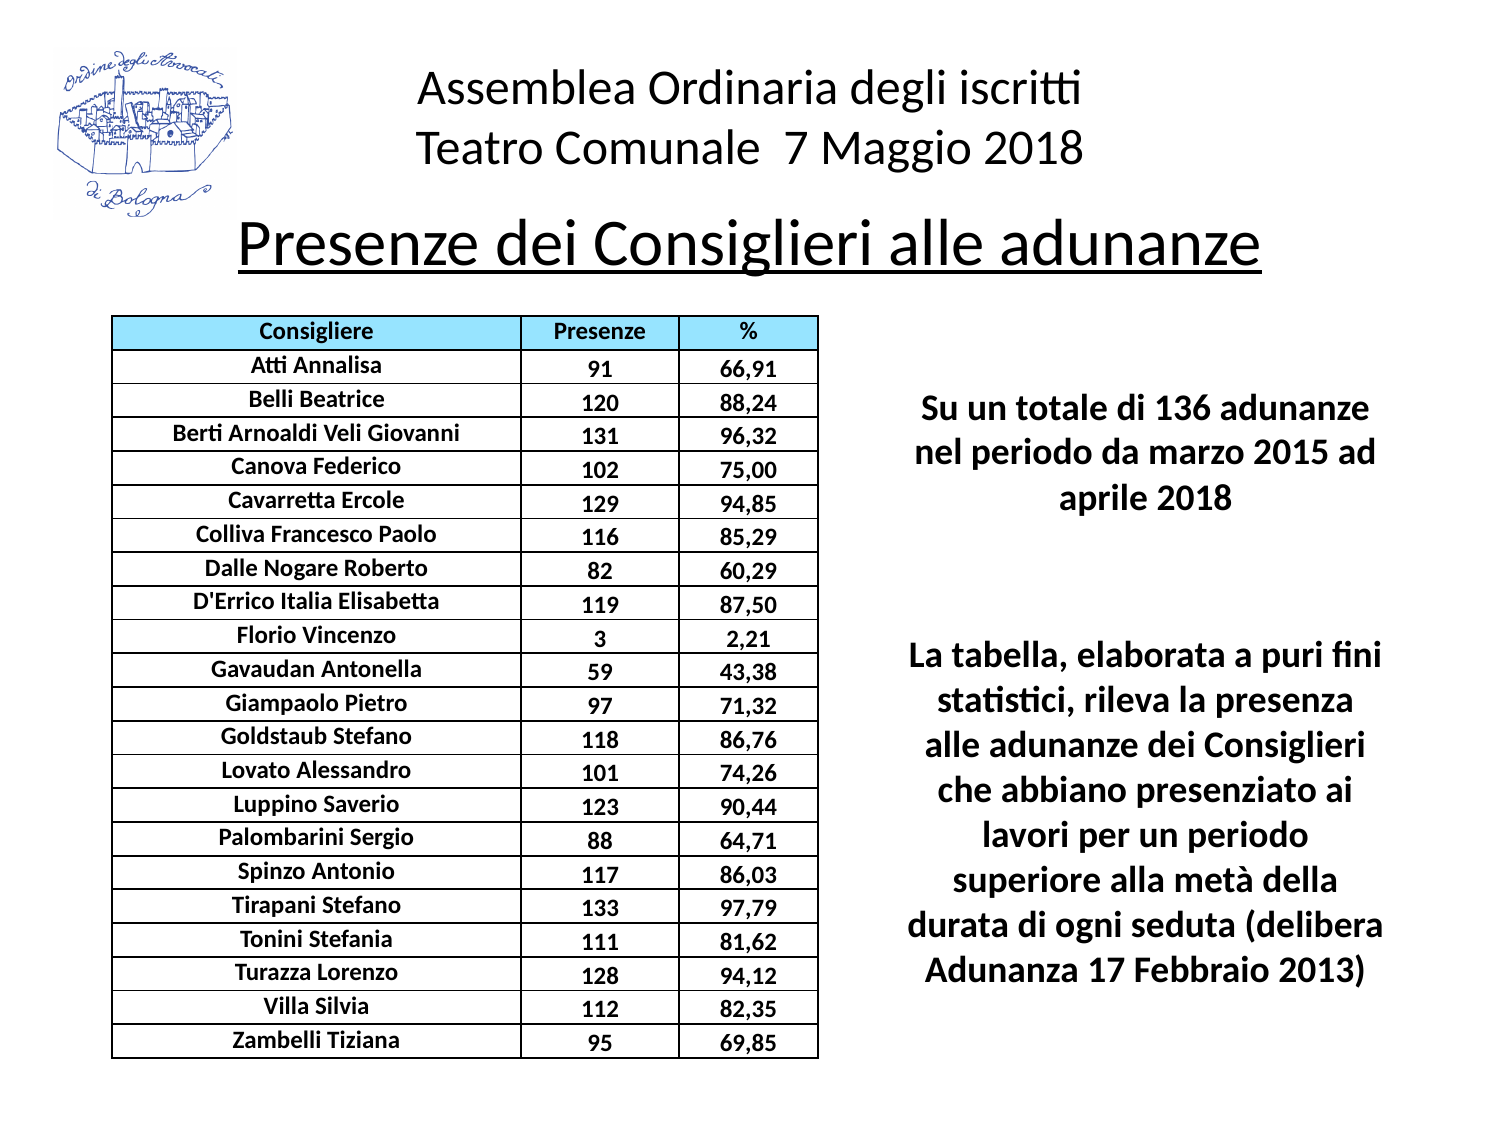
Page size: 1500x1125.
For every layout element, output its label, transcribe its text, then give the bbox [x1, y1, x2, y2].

table_cell Tirapani Stefano [113, 890, 520, 922]
table_cell Turazza Lorenzo [113, 958, 520, 990]
list Presenze dei Consiglieri alle adunanze [74, 191, 1426, 292]
table_cell 94,12 [680, 958, 817, 990]
table_cell Gavaudan Antonella [113, 654, 520, 686]
table_cell 60,29 [680, 553, 817, 585]
table_cell Florio Vincenzo [113, 620, 520, 652]
table_cell 119 [522, 587, 678, 619]
table_cell 88,24 [680, 384, 817, 416]
table_cell 75,00 [680, 452, 817, 484]
table_cell 82 [522, 553, 678, 585]
table_cell Atti Annalisa [113, 351, 520, 383]
table_cell 117 [522, 857, 678, 888]
table_cell Luppino Saverio [113, 789, 520, 821]
table_cell Villa Silvia [113, 991, 520, 1023]
table_cell 101 [522, 755, 678, 787]
table_cell Berti Arnoaldi Veli Giovanni [113, 418, 520, 450]
table_cell Colliva Francesco Paolo [113, 519, 520, 551]
table_cell 129 [522, 486, 678, 518]
table_cell Zambelli Tiziana [113, 1025, 520, 1057]
table_cell 2,21 [680, 620, 817, 652]
table_cell 82,35 [680, 991, 817, 1023]
table_cell 111 [522, 924, 678, 956]
table_cell D'Errico Italia Elisabetta [113, 587, 520, 619]
table_cell 88 [522, 823, 678, 855]
table_cell 123 [522, 789, 678, 821]
table_header Presenze [522, 317, 678, 349]
table_cell 81,62 [680, 924, 817, 956]
table_cell Dalle Nogare Roberto [113, 553, 520, 585]
table_header Consigliere [113, 317, 520, 349]
table_cell Giampaolo Pietro [113, 688, 520, 720]
table_cell 3 [522, 620, 678, 652]
text_box La tabella, elaborata a puri fini statistici, rileva la presenza alle adunanze dei Consiglieri che abbiano presenziato ai lavori per un periodo superiore alla metà della durata di ogni seduta (delibera Adunanza 17 Febbraio 2013) [891, 623, 1400, 1015]
table_cell 118 [522, 722, 678, 754]
table_cell 85,29 [680, 519, 817, 551]
table_cell 94,85 [680, 486, 817, 518]
table_header % [680, 317, 817, 349]
table_cell 64,71 [680, 823, 817, 855]
table_cell 131 [522, 418, 678, 450]
table_cell 66,91 [680, 351, 817, 383]
table_cell 74,26 [680, 755, 817, 787]
table_cell 116 [522, 519, 678, 551]
table_cell 97 [522, 688, 678, 720]
table_cell Tonini Stefania [113, 924, 520, 956]
table_cell 87,50 [680, 587, 817, 619]
table_cell 91 [522, 351, 678, 383]
table_cell 86,76 [680, 722, 817, 754]
picture [52, 47, 237, 221]
table_cell Lovato Alessandro [113, 755, 520, 787]
table_cell 128 [522, 958, 678, 990]
text_box Su un totale di 136 adunanze nel periodo da marzo 2015 ad aprile 2018 [891, 375, 1400, 529]
table_cell 97,79 [680, 890, 817, 922]
table_cell 69,85 [680, 1025, 817, 1057]
table_cell Belli Beatrice [113, 384, 520, 416]
title Assemblea Ordinaria degli iscritti Teatro Comunale 7 Maggio 2018 [74, 44, 1426, 185]
table_cell 86,03 [680, 857, 817, 888]
table_cell 102 [522, 452, 678, 484]
table_cell 133 [522, 890, 678, 922]
table_cell 95 [522, 1025, 678, 1057]
table_cell 90,44 [680, 789, 817, 821]
table_cell Canova Federico [113, 452, 520, 484]
table_cell 43,38 [680, 654, 817, 686]
table_cell 71,32 [680, 688, 817, 720]
table_cell 96,32 [680, 418, 817, 450]
table_cell Cavarretta Ercole [113, 486, 520, 518]
table_cell 120 [522, 384, 678, 416]
table_cell Spinzo Antonio [113, 857, 520, 888]
table_cell 59 [522, 654, 678, 686]
table_cell Palombarini Sergio [113, 823, 520, 855]
table_cell 112 [522, 991, 678, 1023]
table_cell Goldstaub Stefano [113, 722, 520, 754]
